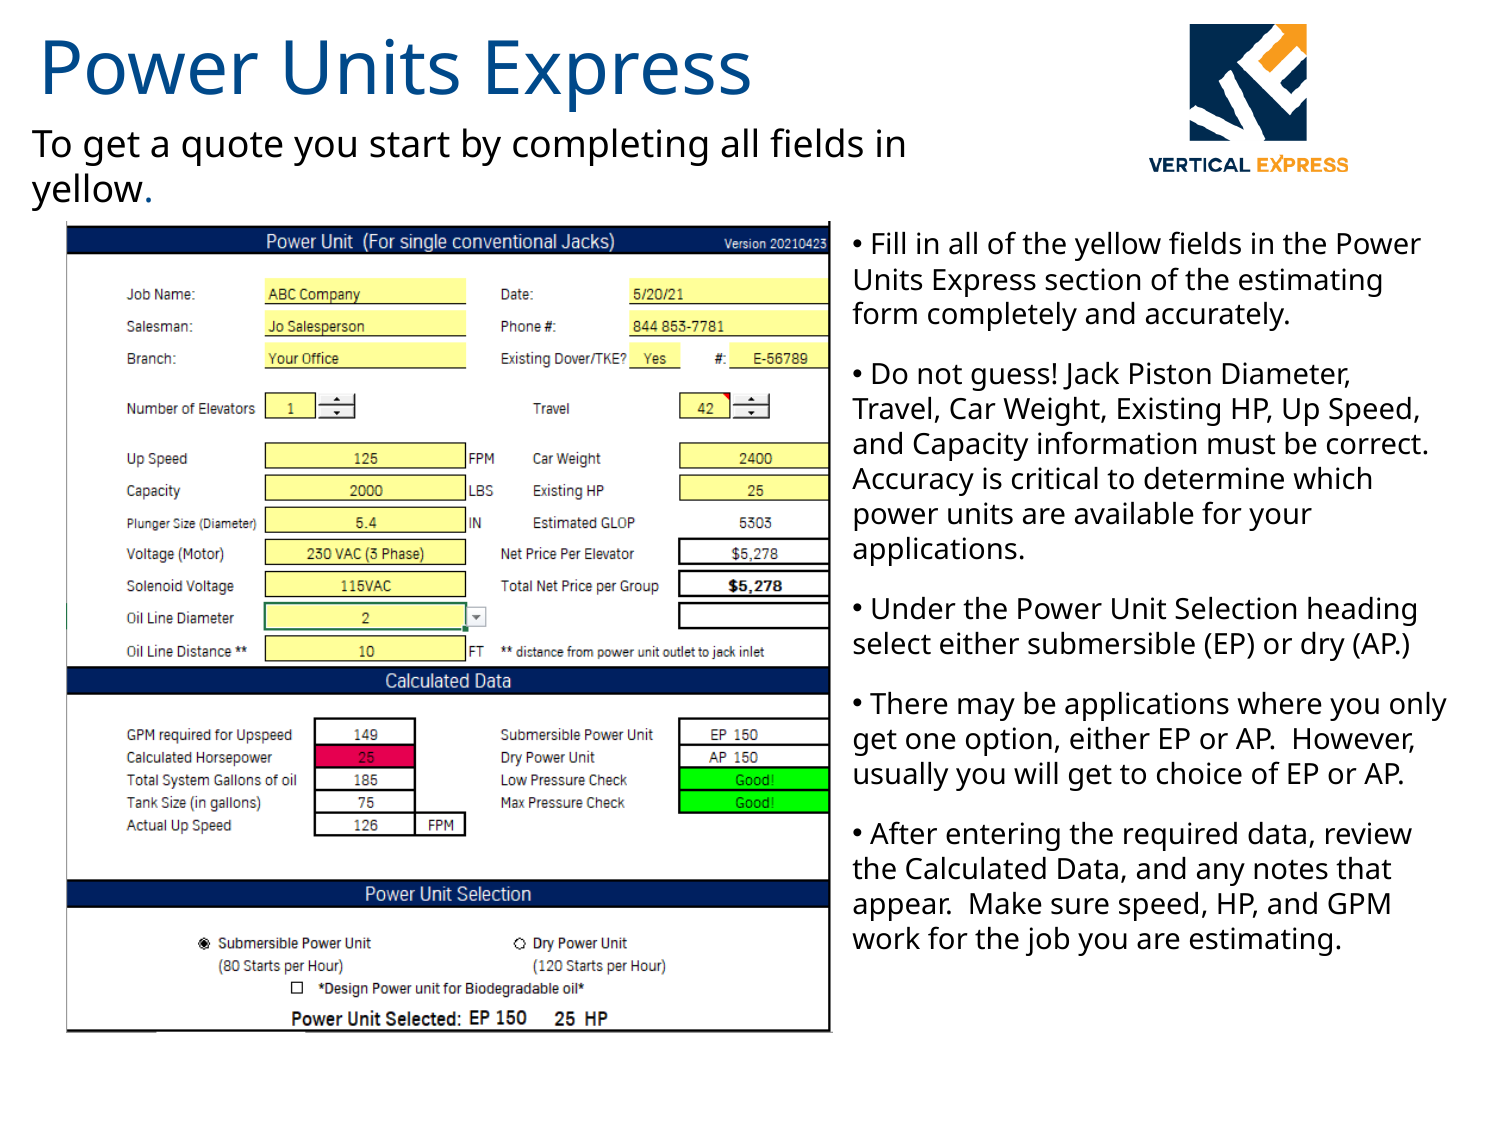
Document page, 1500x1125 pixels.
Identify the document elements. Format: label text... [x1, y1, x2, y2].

picture [66, 221, 833, 1033]
text_box To get a quote you start by completing all fields in yellow. [17, 112, 933, 218]
picture [1149, 24, 1348, 172]
text_box Fill in all of the yellow fields in the Power Units Express section of the estimating form completely and accurately. Do not guess! Jack Piston Diameter, Travel, Car Weight, Existing HP, Up Speed, and Capacity information must be correct. Accuracy is critical to determine which power units are available for your applications. Under the Power Unit Selection heading select either submersible (EP) or dry (AP.) There may be applications where you only get one option, either EP or AP. However, usually you will get to choice of EP or AP. After entering the required data, review the Calculated Data, and any notes that appear. Make sure speed, HP, and GPM work for the job you are estimating. [837, 218, 1463, 963]
text_box Power Units Express [23, 12, 769, 112]
